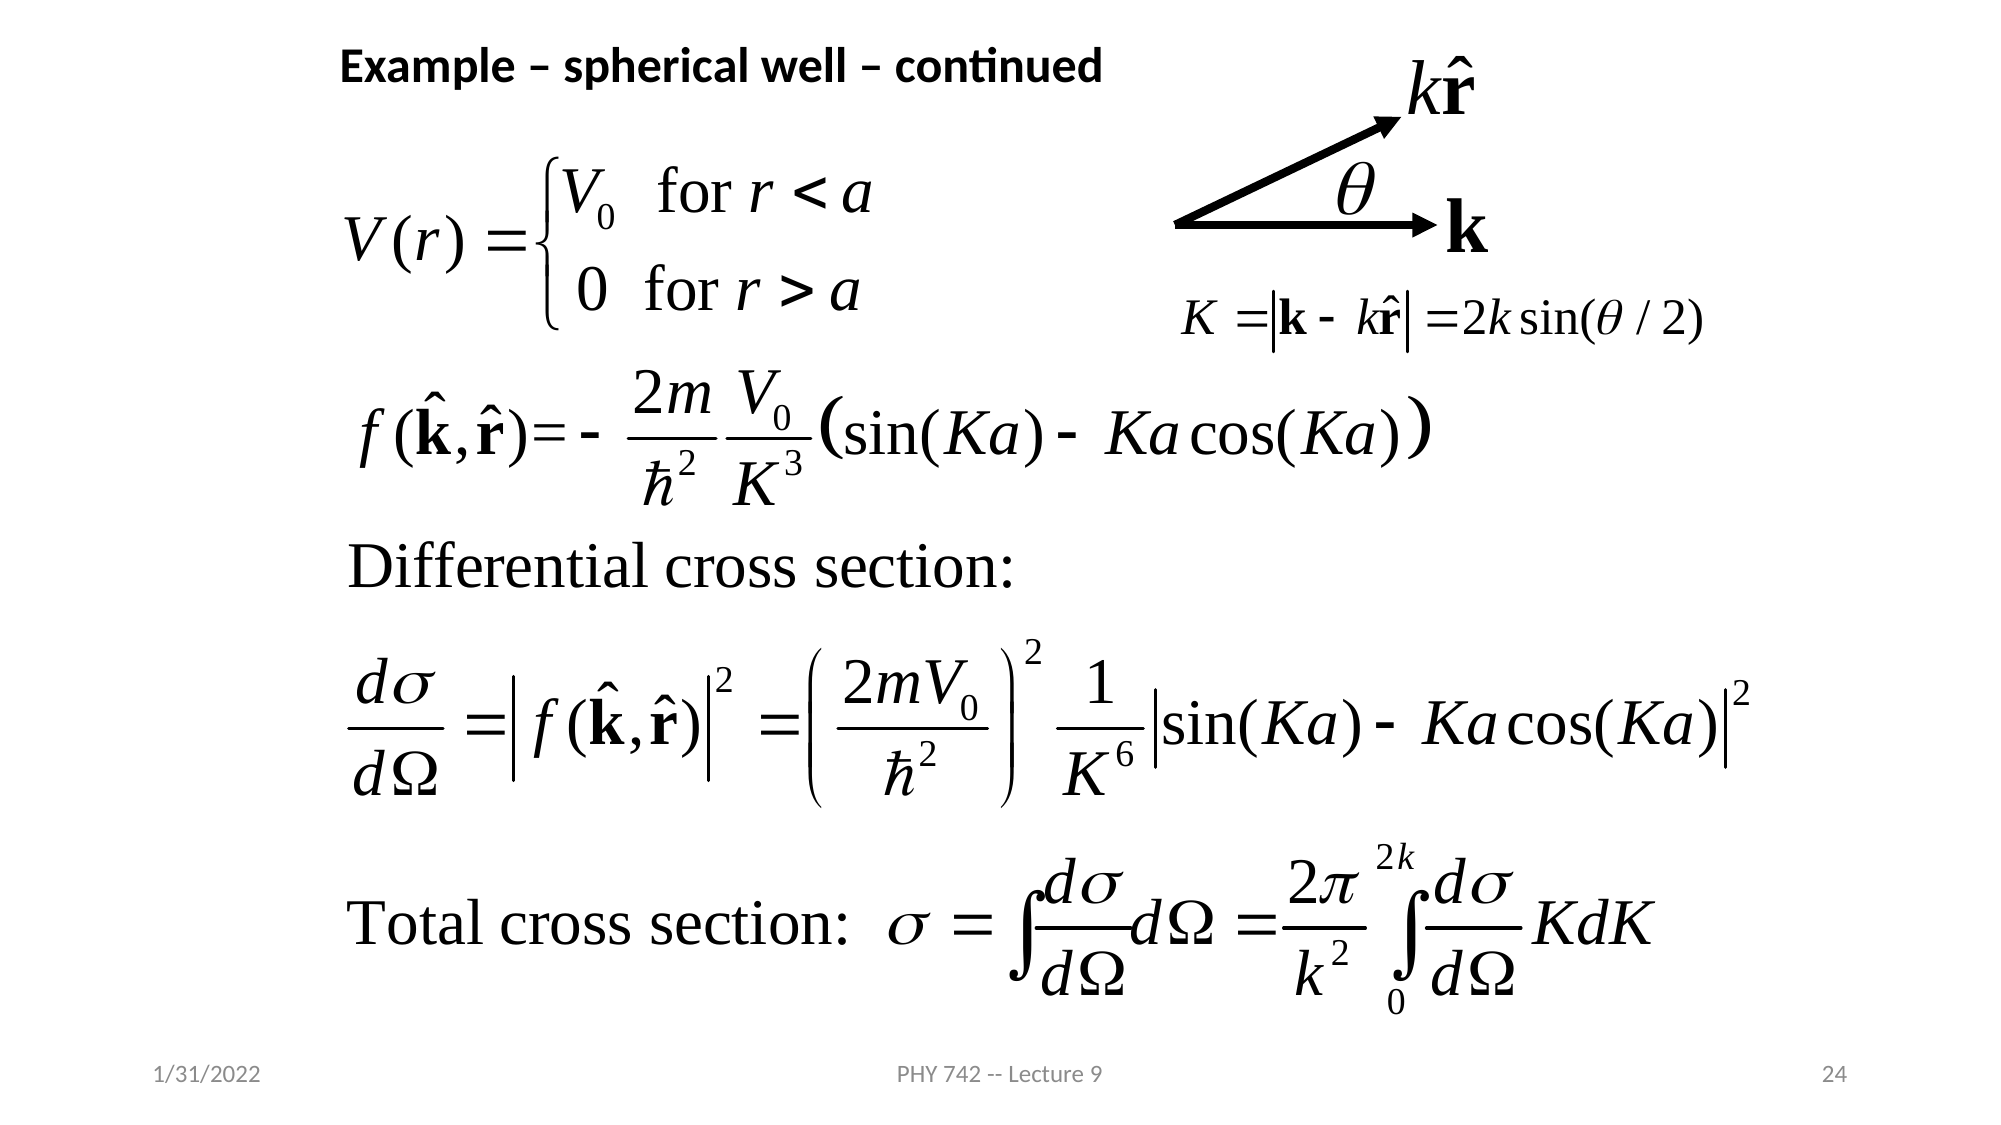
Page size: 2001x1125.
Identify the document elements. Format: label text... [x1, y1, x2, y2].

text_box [1399, 45, 1486, 128]
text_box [1174, 116, 1402, 149]
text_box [1174, 283, 1710, 360]
slide_number 24 [1412, 1042, 1863, 1103]
text_box Example – spherical well – continued [324, 24, 1525, 100]
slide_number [137, 1042, 588, 1103]
footer PHY 742 -- Lecture 9 [662, 1042, 1338, 1103]
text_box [341, 149, 1764, 1027]
